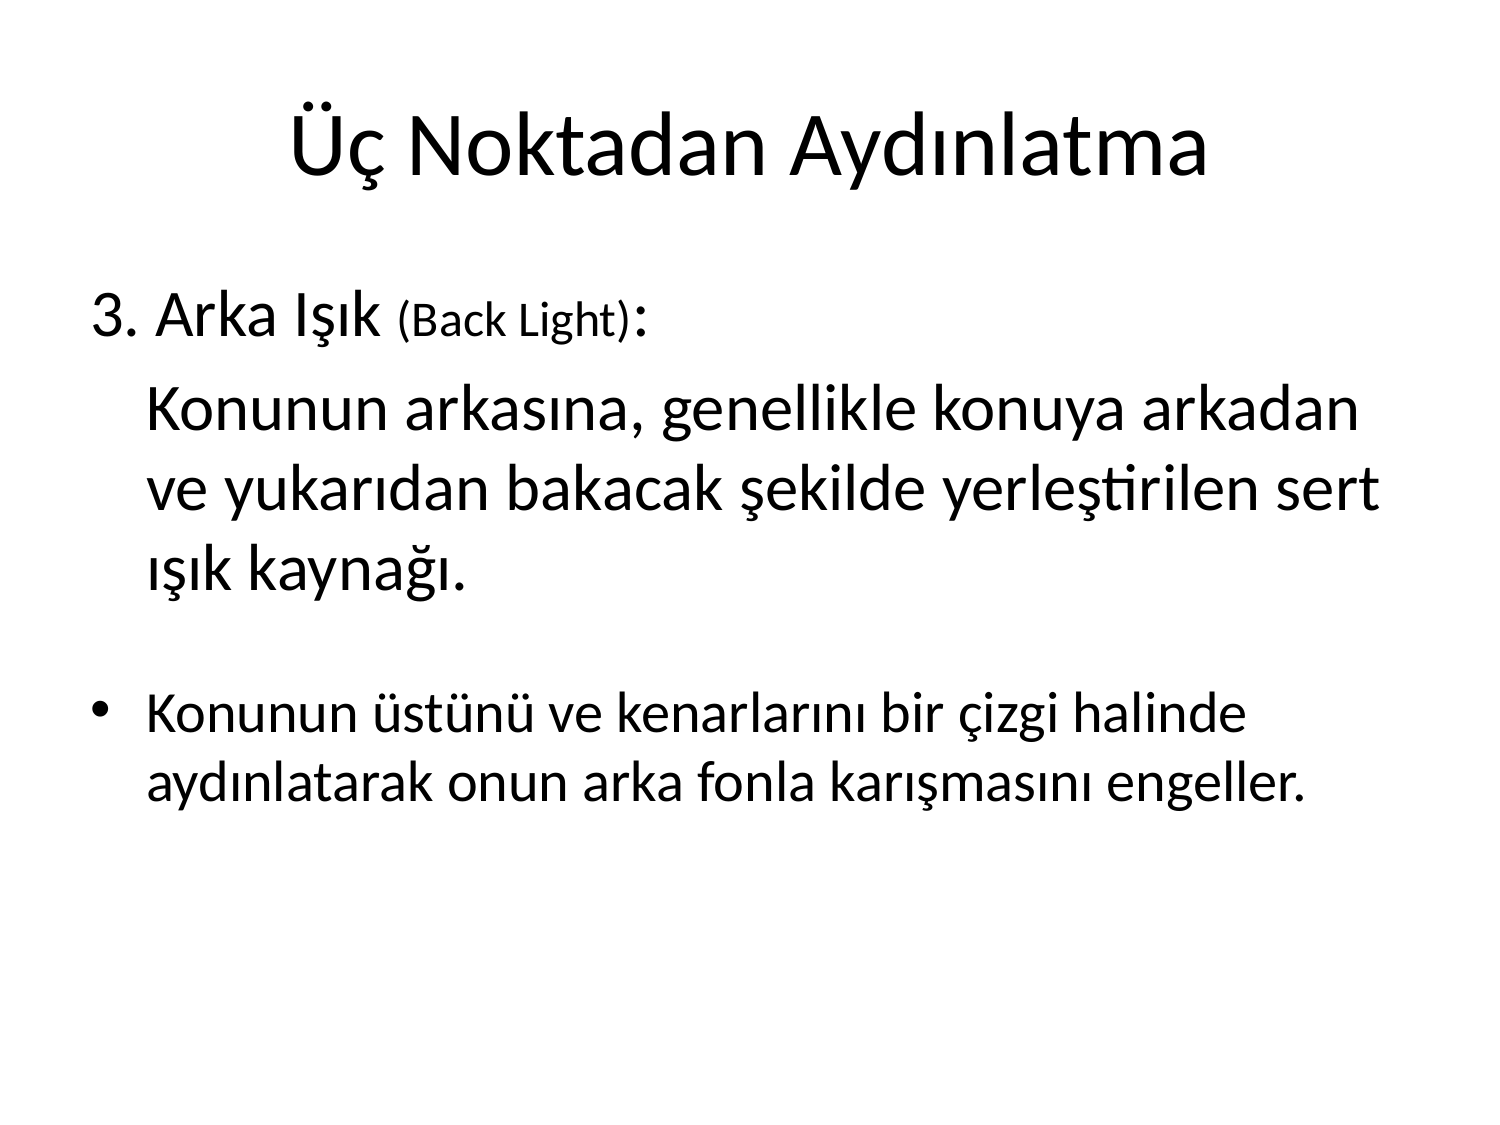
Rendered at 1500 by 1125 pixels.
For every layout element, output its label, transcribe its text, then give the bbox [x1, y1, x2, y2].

list 3. Arka Işık (Back Light): Konunun arkasına, genellikle konuya arkadan ve yukarıdan bakacak şekilde yerleştirilen sert ışık kaynağı. Konunun üstünü ve kenarlarını bir çizgi halinde aydınlatarak onun arka fonla karışmasını engeller. [75, 262, 1425, 1005]
title Üç Noktadan Aydınlatma [75, 45, 1425, 233]
